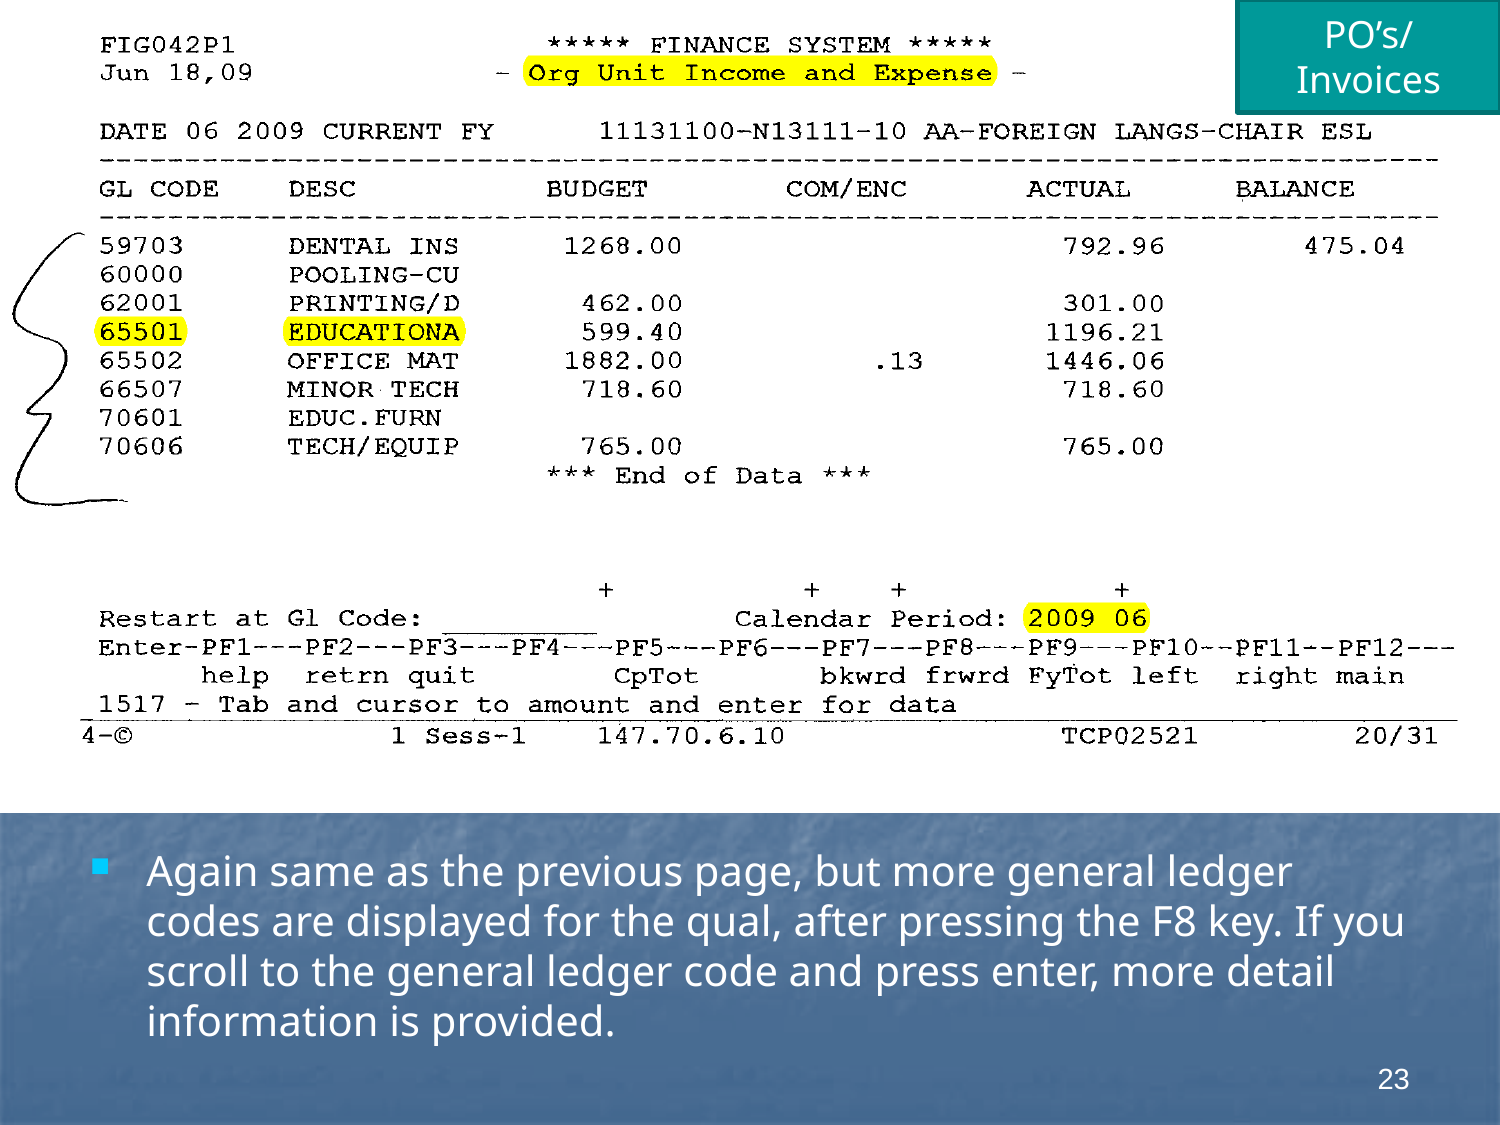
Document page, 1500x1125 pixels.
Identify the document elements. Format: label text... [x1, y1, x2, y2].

list Again same as the previous page, but more general ledger codes are displayed for the qual, after pressing the F8 key. If you scroll to the general ledger code and press enter, more detail information is provided. [74, 837, 1426, 1001]
slide_number 23 [1074, 1024, 1426, 1103]
picture [0, 0, 1500, 813]
